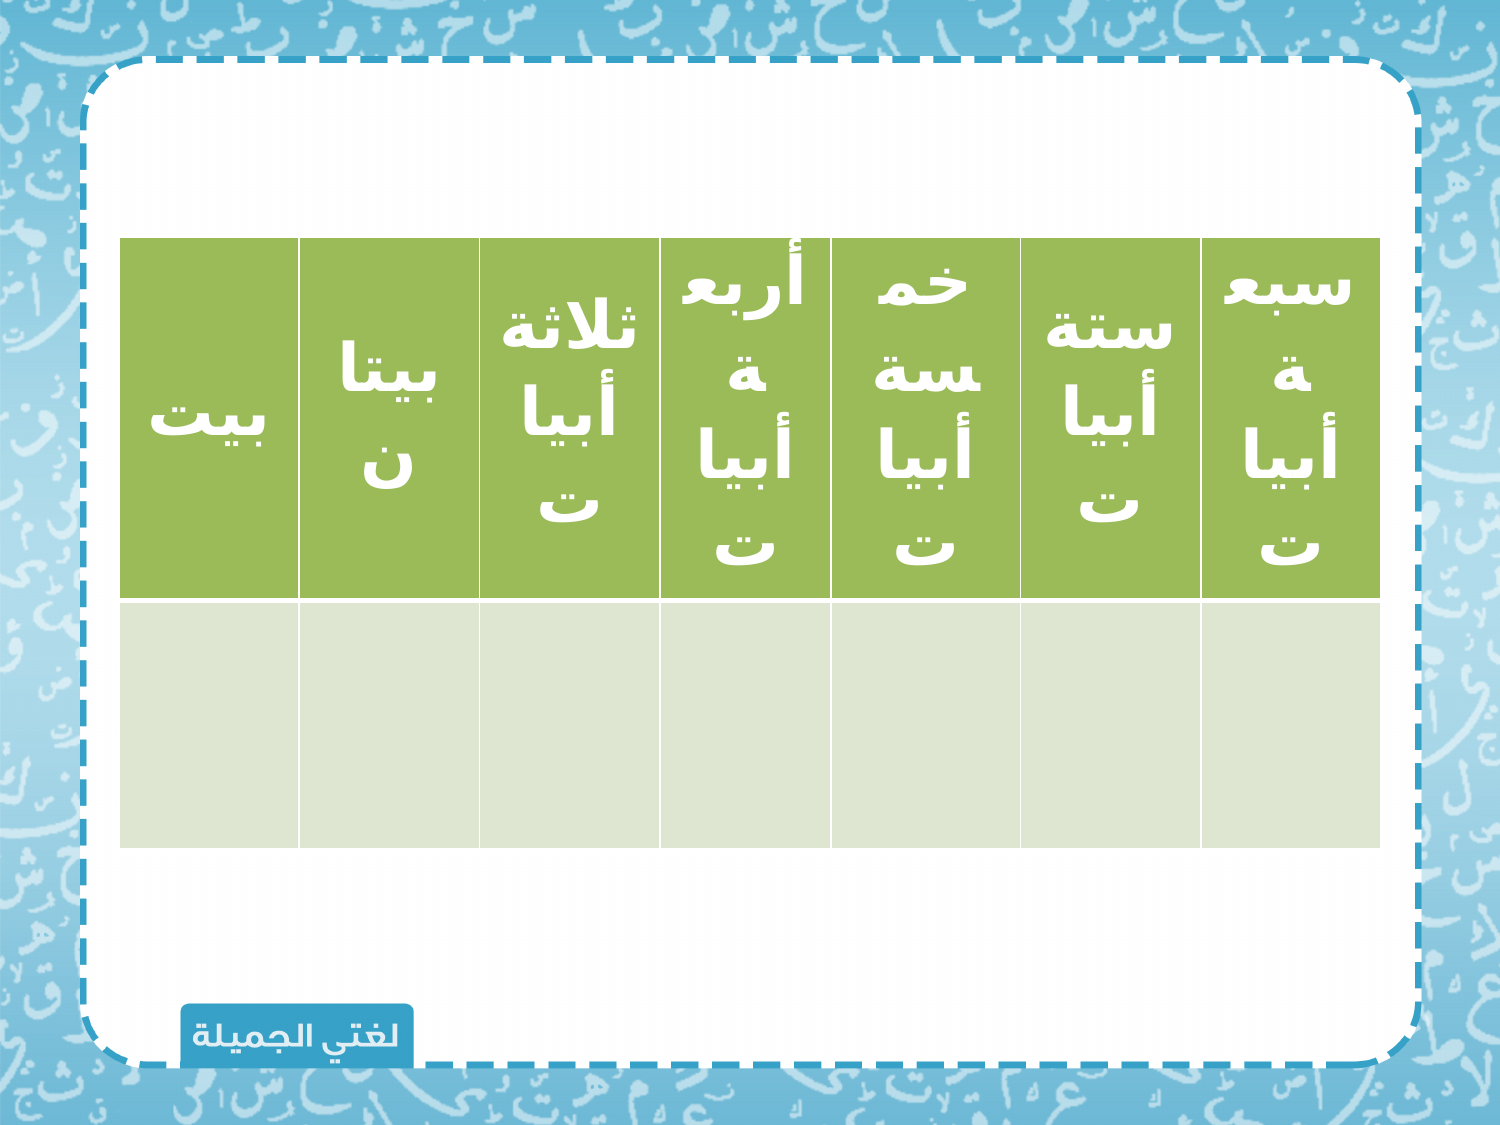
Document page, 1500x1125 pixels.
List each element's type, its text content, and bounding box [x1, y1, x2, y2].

table_header بيتان [300, 238, 479, 598]
table_header سبعة أبيات [1202, 238, 1380, 598]
table_cell [120, 603, 298, 848]
table_header خمسة أبيات [832, 238, 1020, 598]
picture [0, 0, 1500, 1125]
table_header ثلاثة أبيات [480, 238, 659, 598]
table_cell [1202, 603, 1380, 848]
table_cell [832, 603, 1020, 848]
table_header ستة أبيات [1021, 238, 1200, 598]
table_cell [1021, 603, 1200, 848]
table_header بيت [120, 238, 298, 598]
table_header أربعة أبيات [661, 238, 830, 598]
table_cell [661, 603, 830, 848]
table_cell [300, 603, 479, 848]
table_cell [480, 603, 659, 848]
